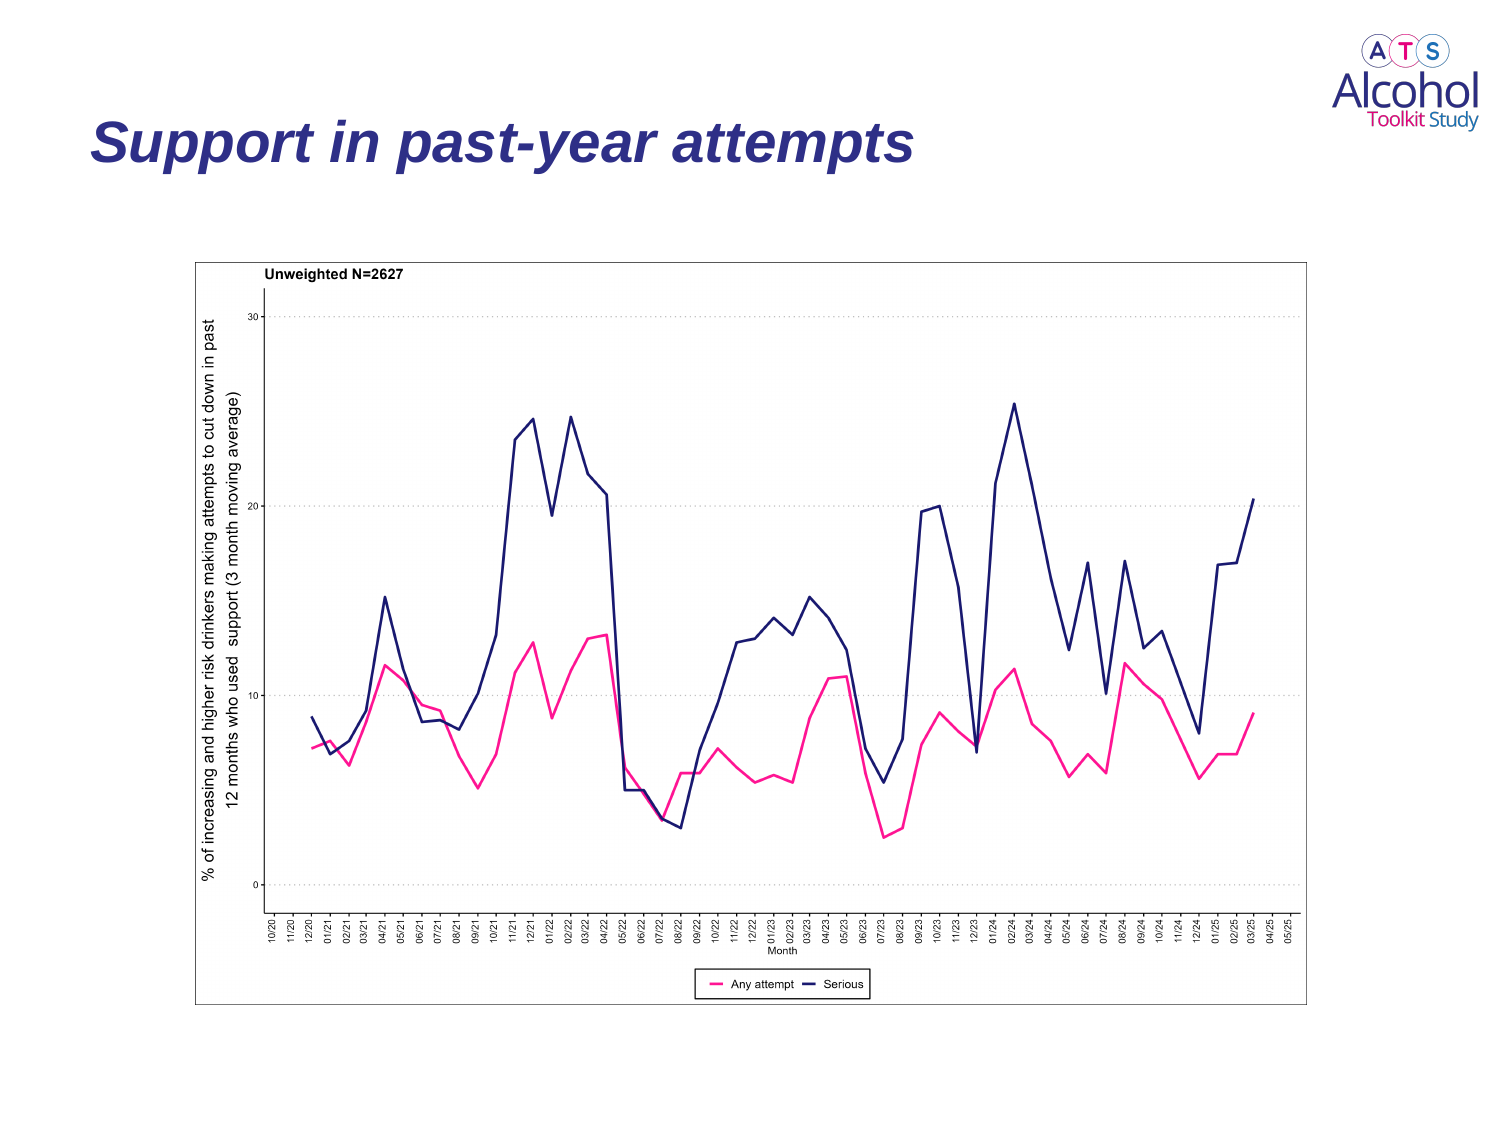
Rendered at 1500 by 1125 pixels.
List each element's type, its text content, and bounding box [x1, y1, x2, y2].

title Support in past-year attempts [75, 45, 1318, 233]
picture [1332, 34, 1479, 132]
picture [195, 262, 1307, 1005]
